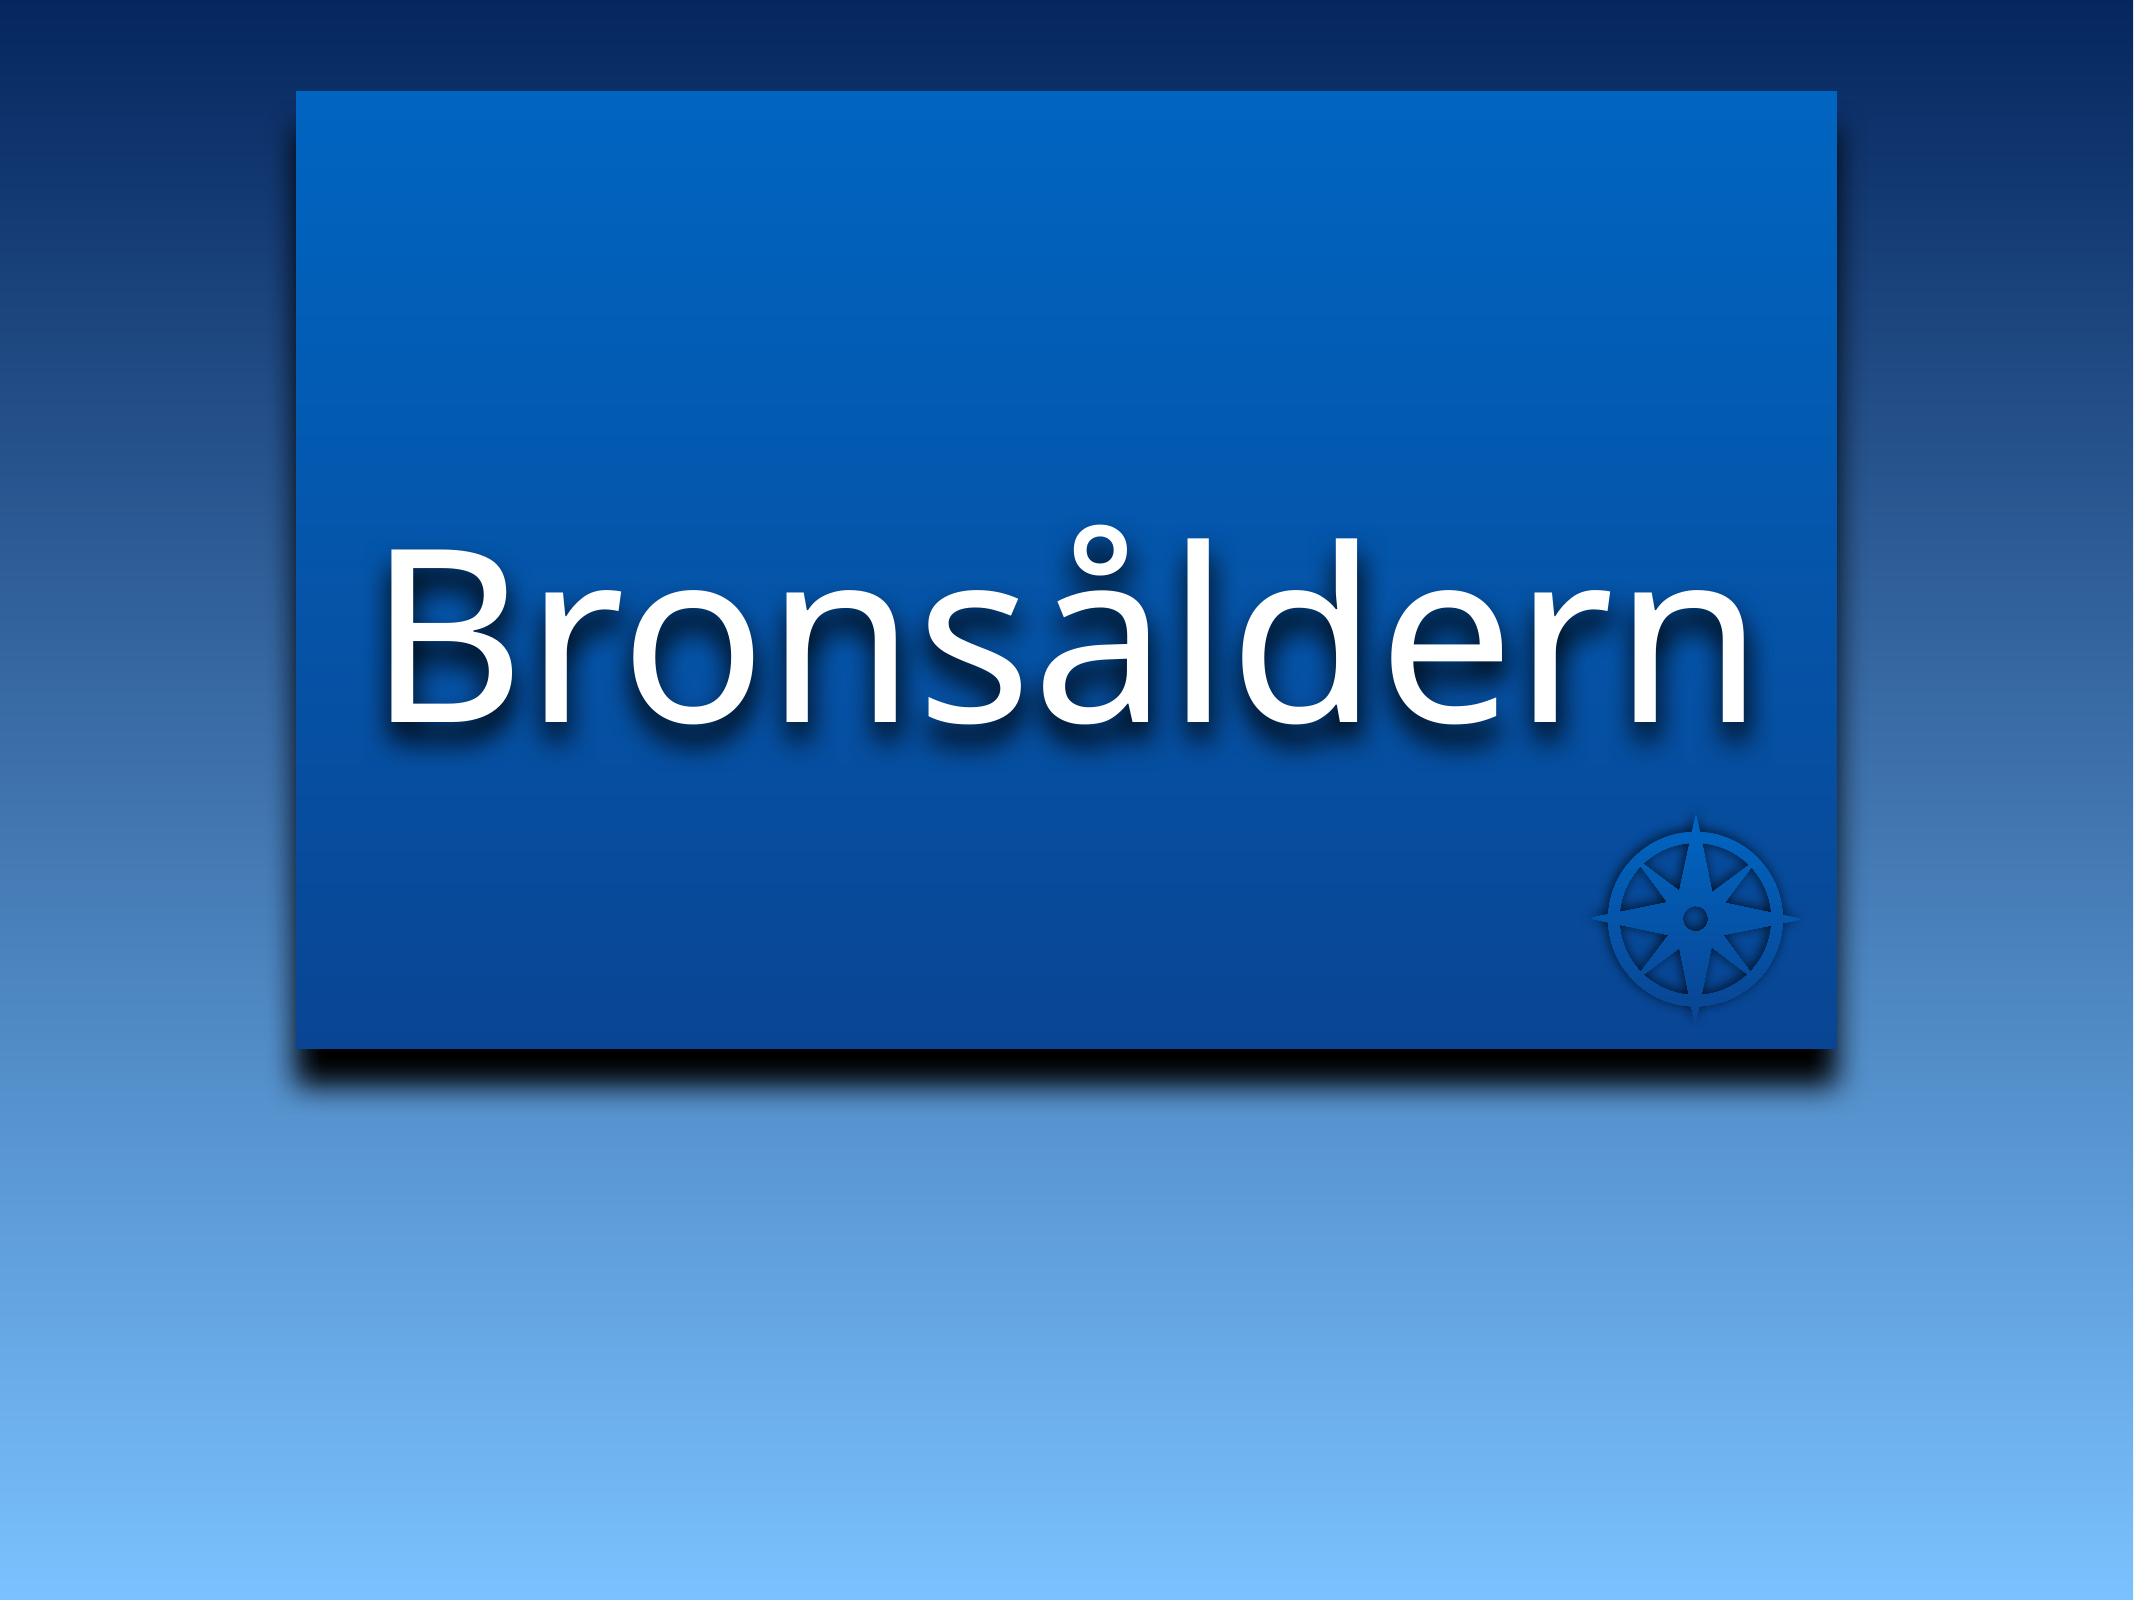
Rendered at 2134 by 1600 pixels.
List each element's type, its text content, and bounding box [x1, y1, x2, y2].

text_box [296, 91, 1837, 478]
text_box [1591, 814, 1800, 1023]
text_box Bronsåldern [311, 472, 1823, 1070]
